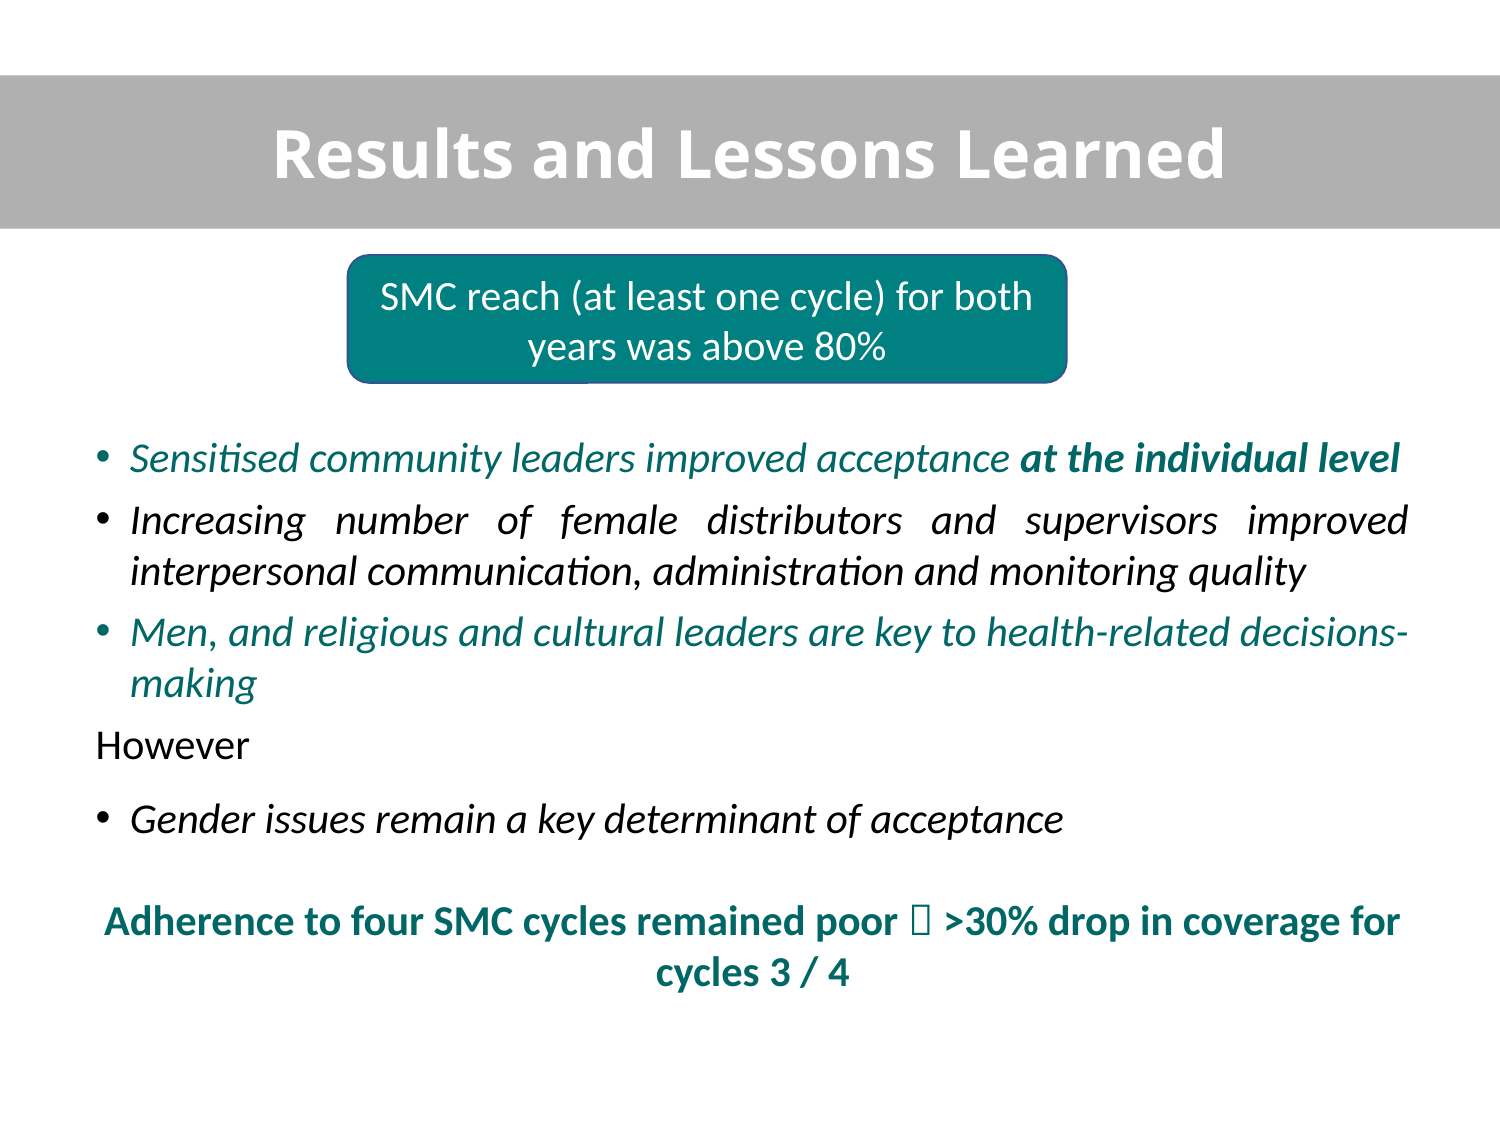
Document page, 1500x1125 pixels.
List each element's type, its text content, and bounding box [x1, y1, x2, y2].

text_box Results and Lessons Learned [0, 75, 1500, 229]
list Sensitised community leaders improved acceptance at the individual level Increasing number of female distributors and supervisors improved interpersonal communication, administration and monitoring quality Men, and religious and cultural leaders are key to health-related decisions-making However Gender issues remain a key determinant of acceptance Adherence to four SMC cycles remained poor  >30% drop in coverage for cycles 3 / 4 [80, 422, 1425, 1041]
text_box SMC reach (at least one cycle) for both years was above 80% [346, 254, 1068, 384]
